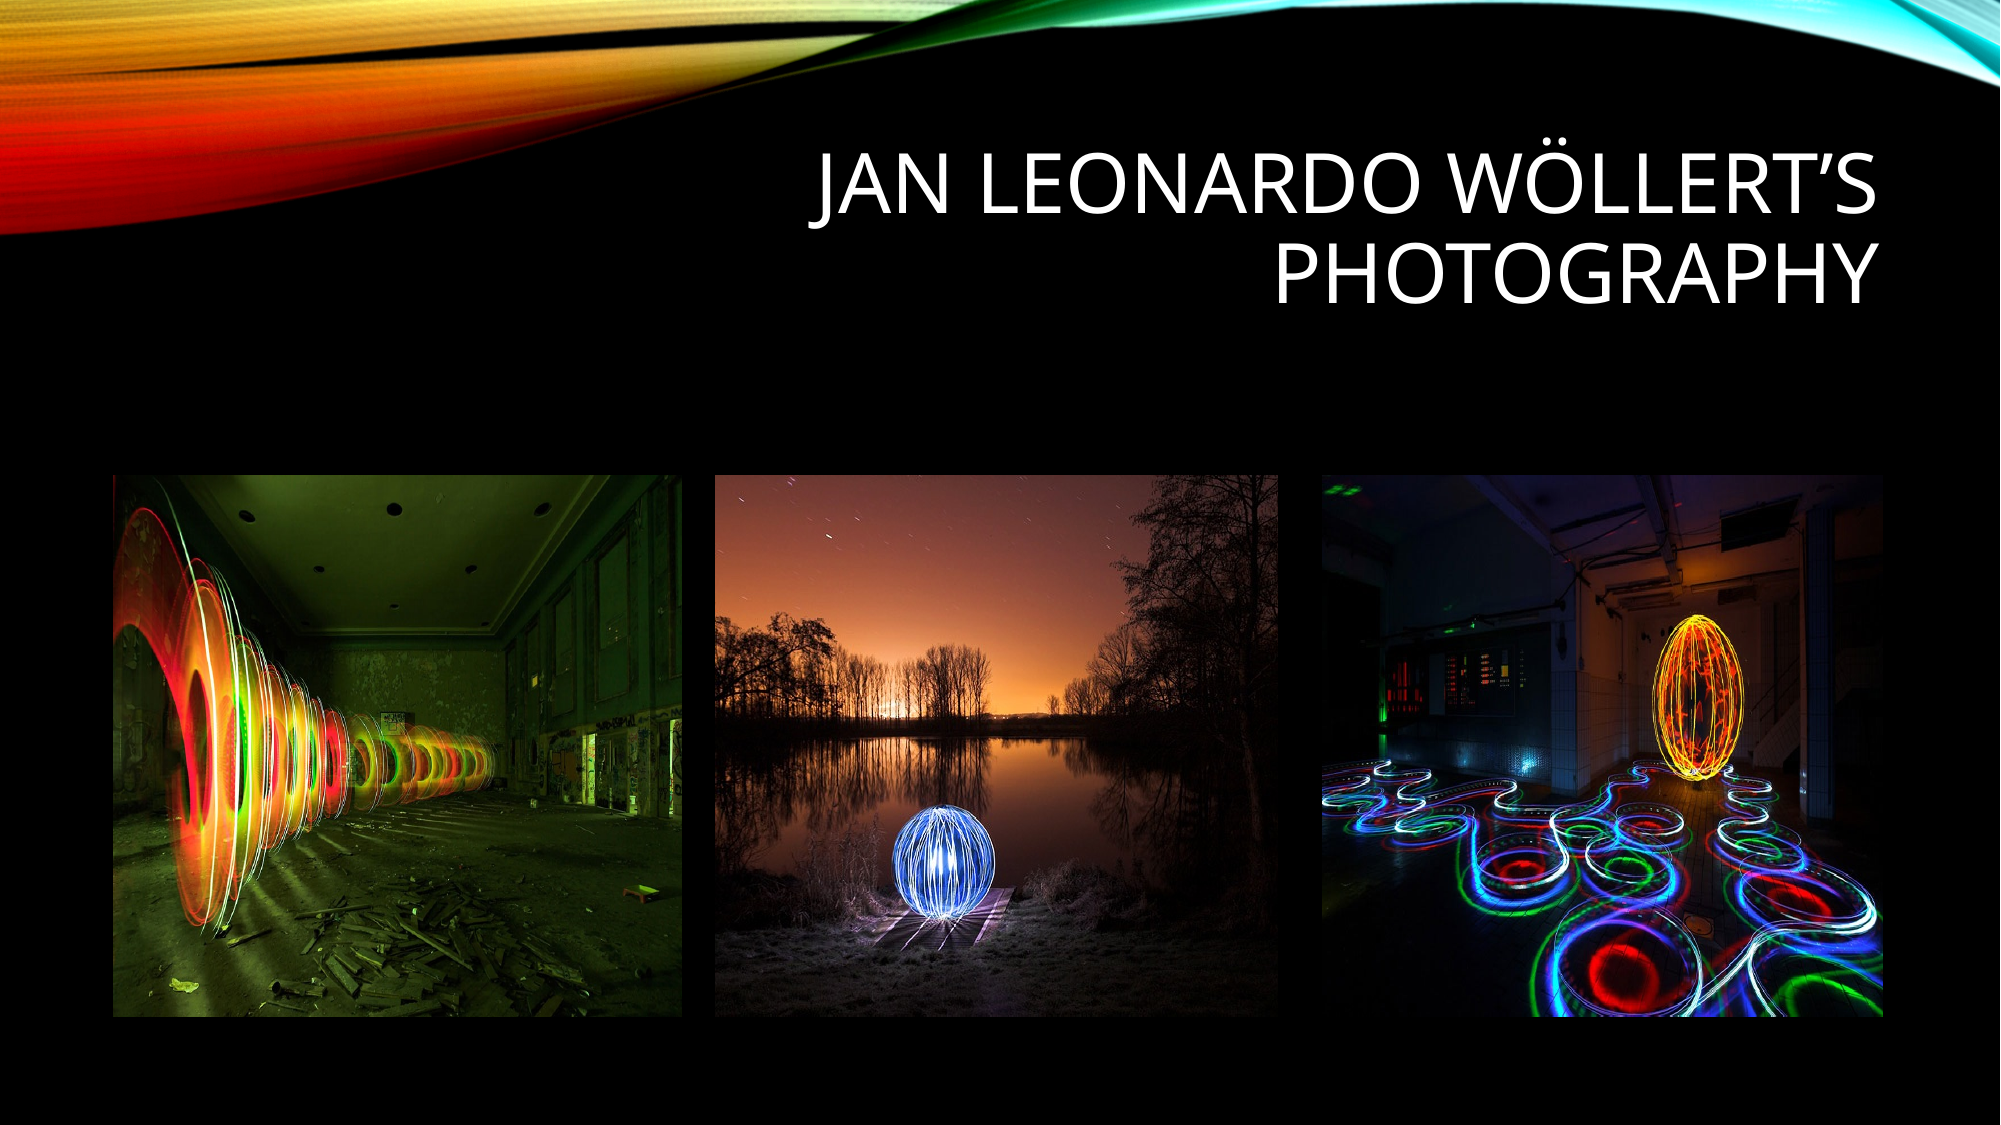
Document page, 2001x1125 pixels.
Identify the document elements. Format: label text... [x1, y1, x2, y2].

picture [1322, 474, 1883, 1017]
picture [113, 474, 682, 1017]
picture [715, 474, 1278, 1017]
title jan leonardo wöllert’s photography [474, 124, 1888, 340]
picture [0, 0, 2000, 237]
